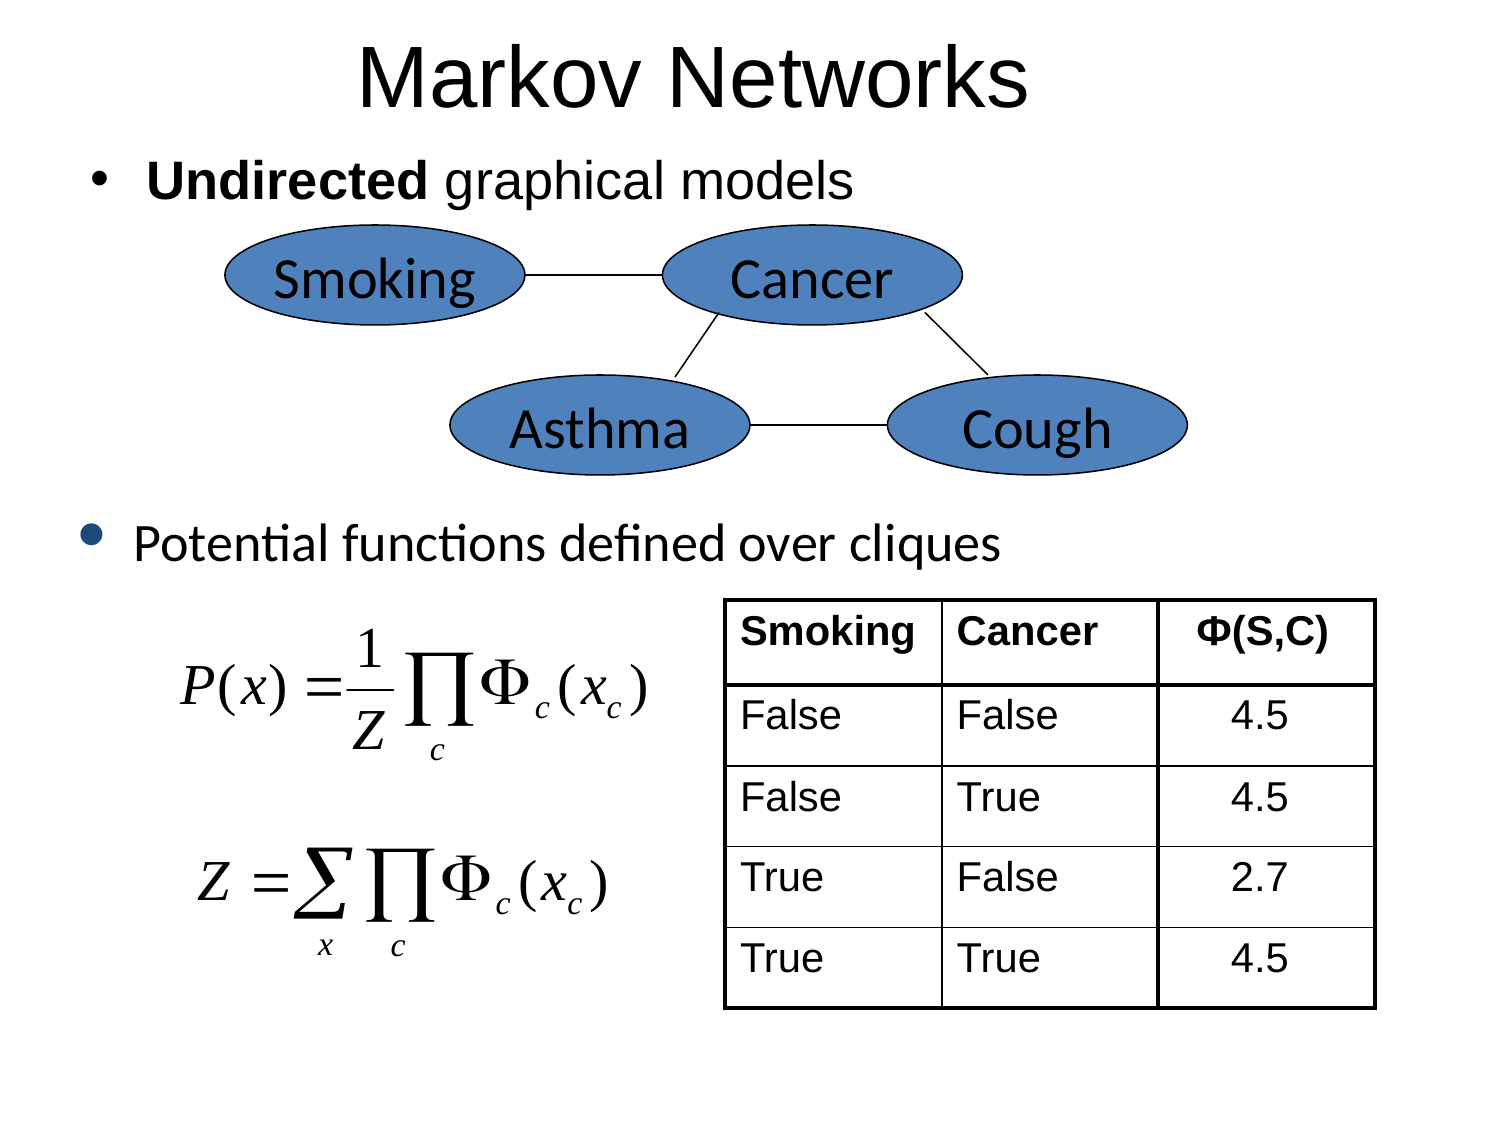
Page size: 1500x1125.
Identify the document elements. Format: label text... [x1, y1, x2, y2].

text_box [187, 837, 619, 969]
table_cell 4.5 [1160, 687, 1373, 765]
text_box Potential functions defined over cliques [62, 499, 1450, 588]
table_header Cancer [943, 602, 1156, 683]
table_cell False [943, 687, 1156, 765]
table_cell True [727, 928, 941, 1006]
text_box Smoking [224, 224, 525, 325]
table_cell True [943, 767, 1156, 846]
text_box Asthma [449, 375, 750, 475]
text_box Cough [887, 375, 1188, 475]
title Markov Networks [75, 12, 1313, 133]
table_cell False [943, 847, 1156, 927]
table_cell False [727, 687, 941, 765]
table_cell True [727, 847, 941, 927]
table_cell True [943, 928, 1156, 1006]
table_cell False [727, 767, 941, 846]
table_cell 4.5 [1160, 928, 1373, 1006]
list Undirected graphical models [75, 137, 1463, 225]
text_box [924, 312, 989, 376]
table_cell 2.7 [1160, 847, 1373, 927]
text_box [674, 312, 720, 378]
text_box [169, 612, 660, 773]
text_box Cancer [662, 224, 963, 325]
table_cell 4.5 [1160, 767, 1373, 846]
table_header Smoking [727, 602, 941, 683]
table_header Ф(S,C) [1160, 602, 1373, 683]
